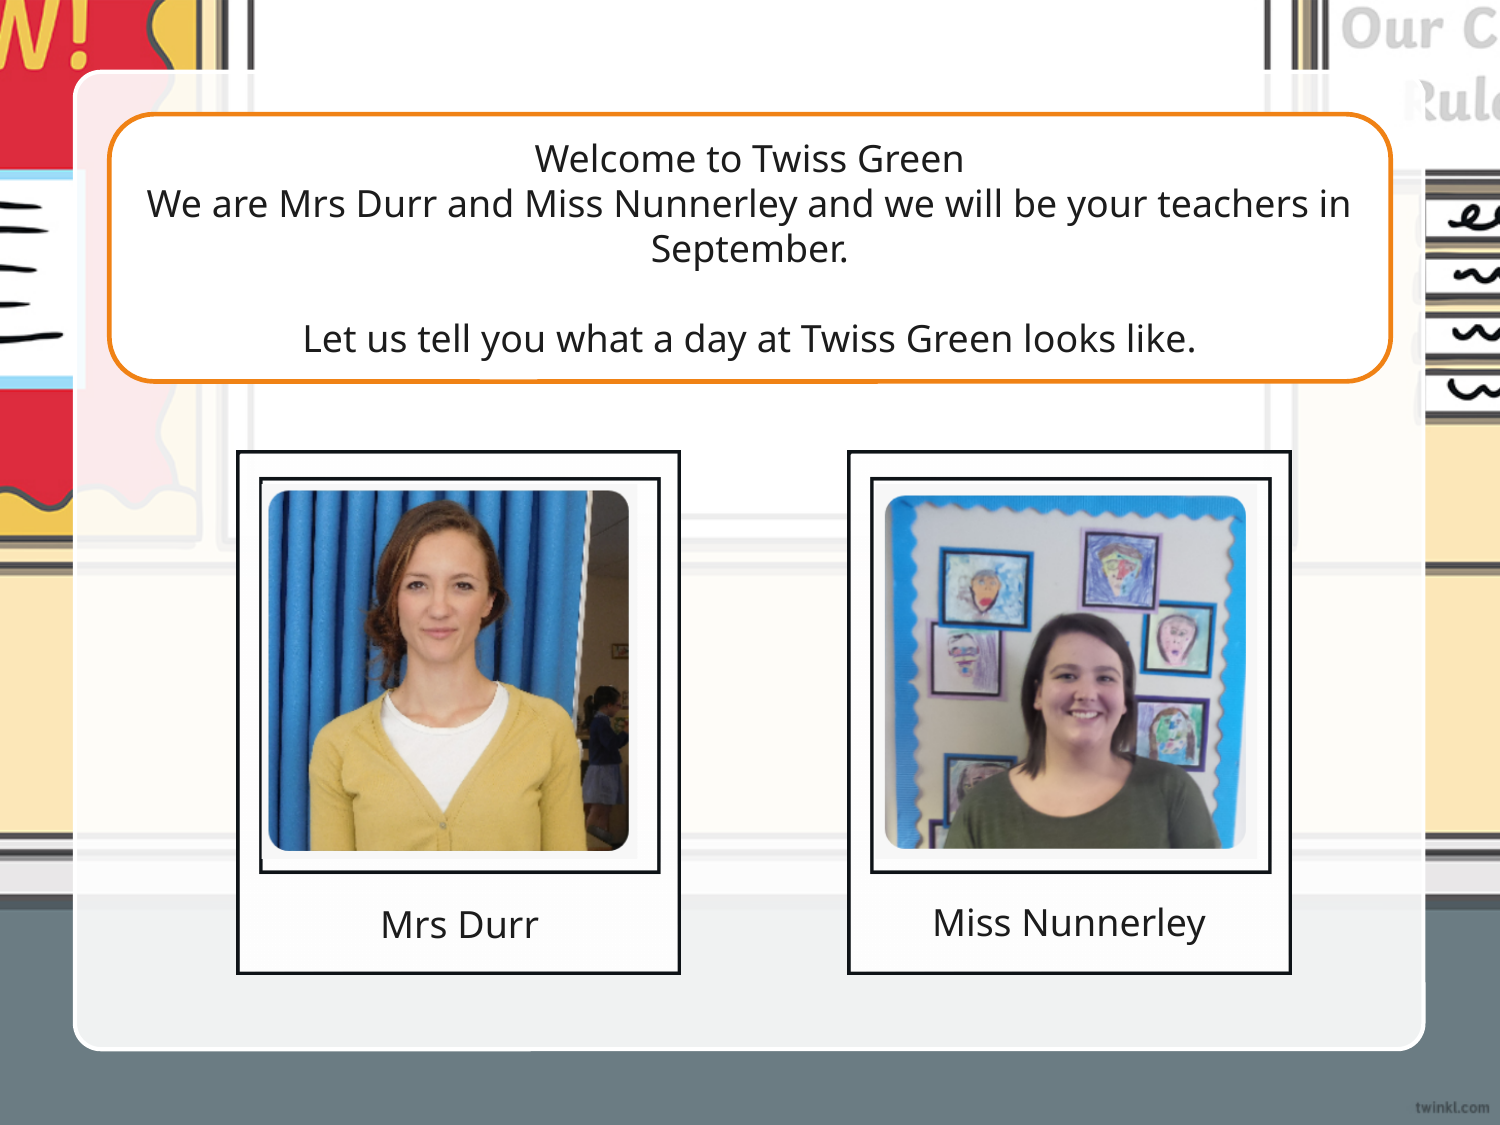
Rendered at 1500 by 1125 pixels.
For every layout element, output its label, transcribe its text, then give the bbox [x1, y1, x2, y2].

picture [0, 0, 1500, 1125]
text_box Welcome to Twiss Green We are Mrs Durr and Miss Nunnerley and we will be your teachers in September. Let us tell you what a day at Twiss Green looks like. [108, 113, 1392, 383]
